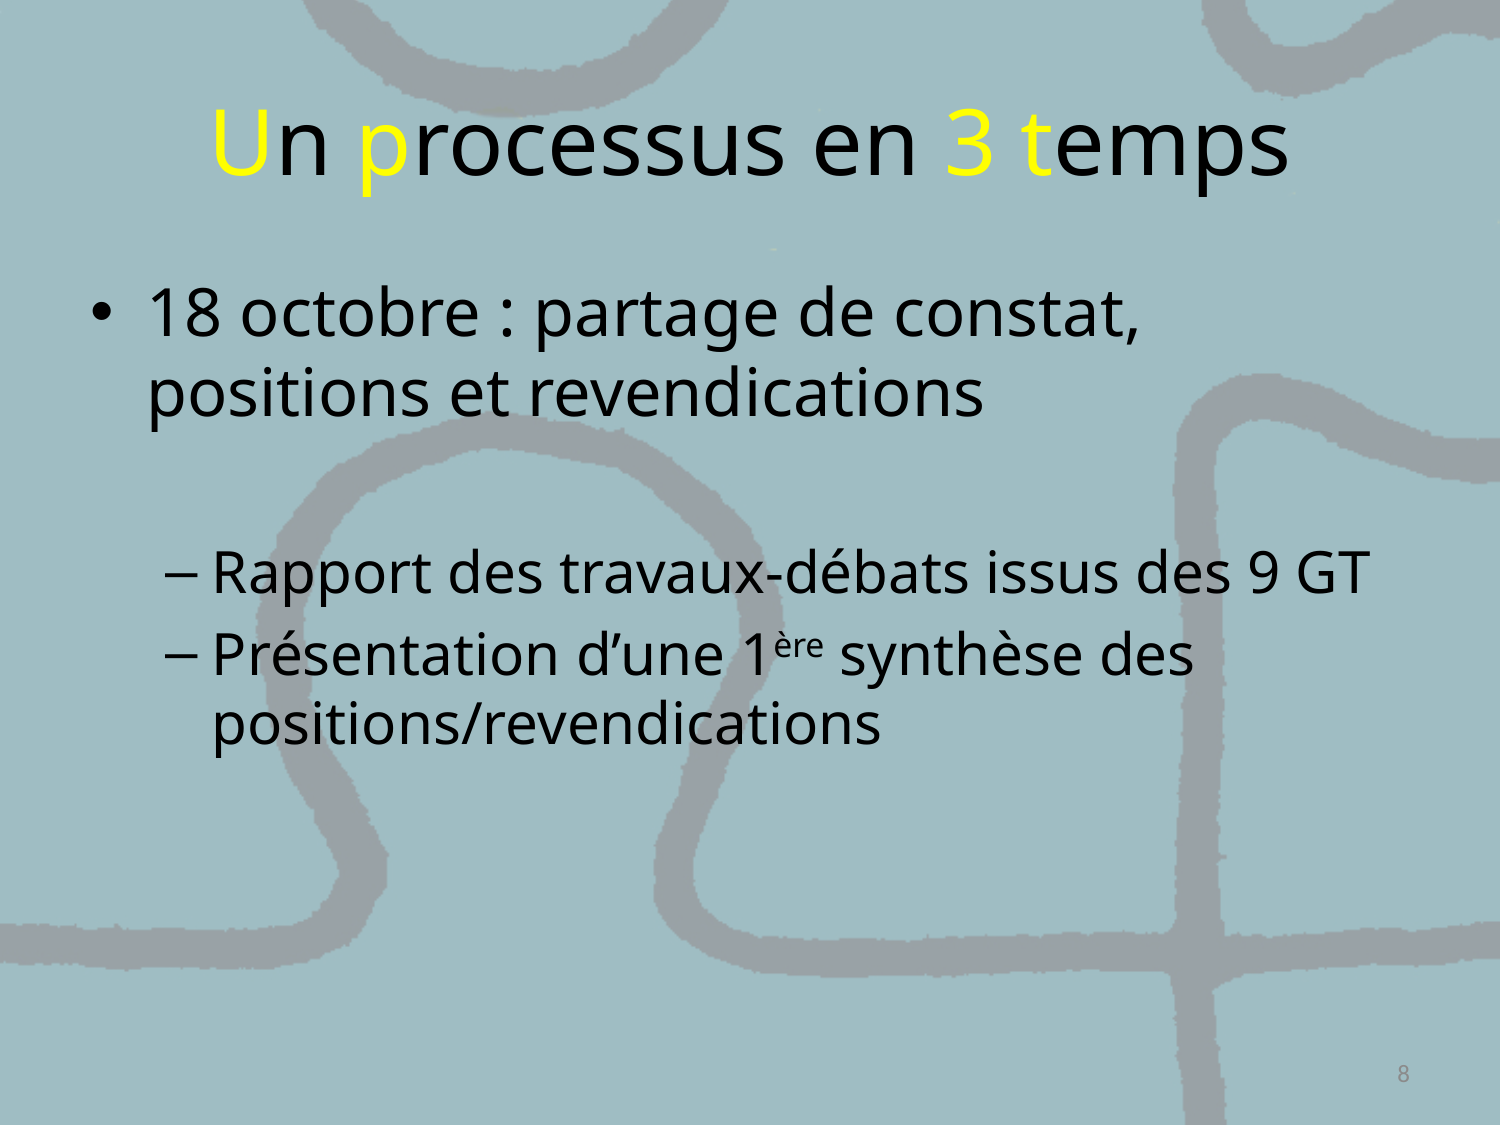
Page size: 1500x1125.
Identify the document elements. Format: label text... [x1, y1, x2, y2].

slide_number 8 [1074, 1042, 1425, 1103]
title Un processus en 3 temps [75, 45, 1425, 233]
list 18 octobre : partage de constat, positions et revendications Rapport des travaux-débats issus des 9 GT Présentation d’une 1ère synthèse des positions/revendications [75, 262, 1425, 1005]
